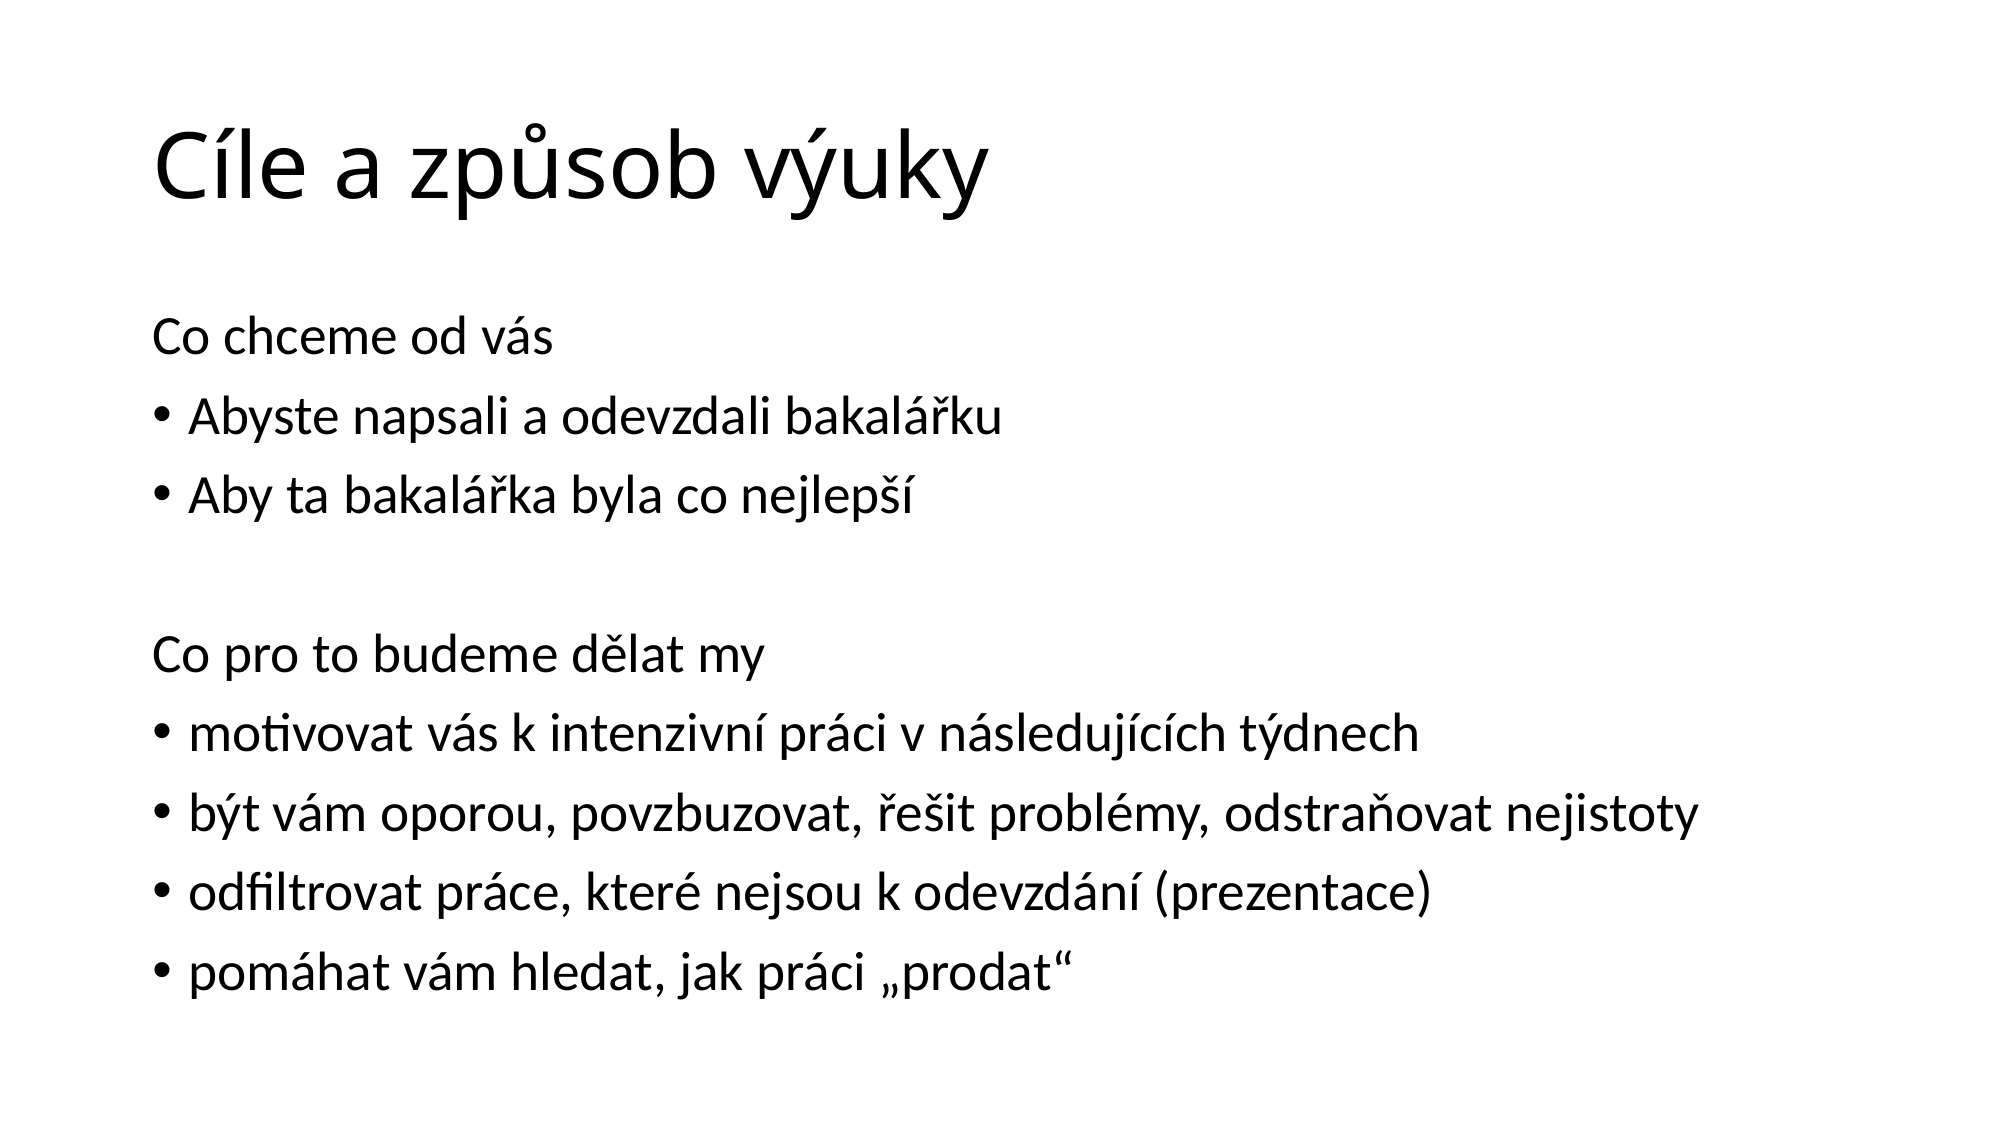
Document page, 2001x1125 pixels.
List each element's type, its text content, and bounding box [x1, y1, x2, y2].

list Co chceme od vás Abyste napsali a odevzdali bakalářku Aby ta bakalářka byla co nejlepší Co pro to budeme dělat my motivovat vás k intenzivní práci v následujících týdnech být vám oporou, povzbuzovat, řešit problémy, odstraňovat nejistoty odfiltrovat práce, které nejsou k odevzdání (prezentace) pomáhat vám hledat, jak práci „prodat“ [137, 299, 1863, 1014]
title Cíle a způsob výuky [137, 59, 1863, 278]
